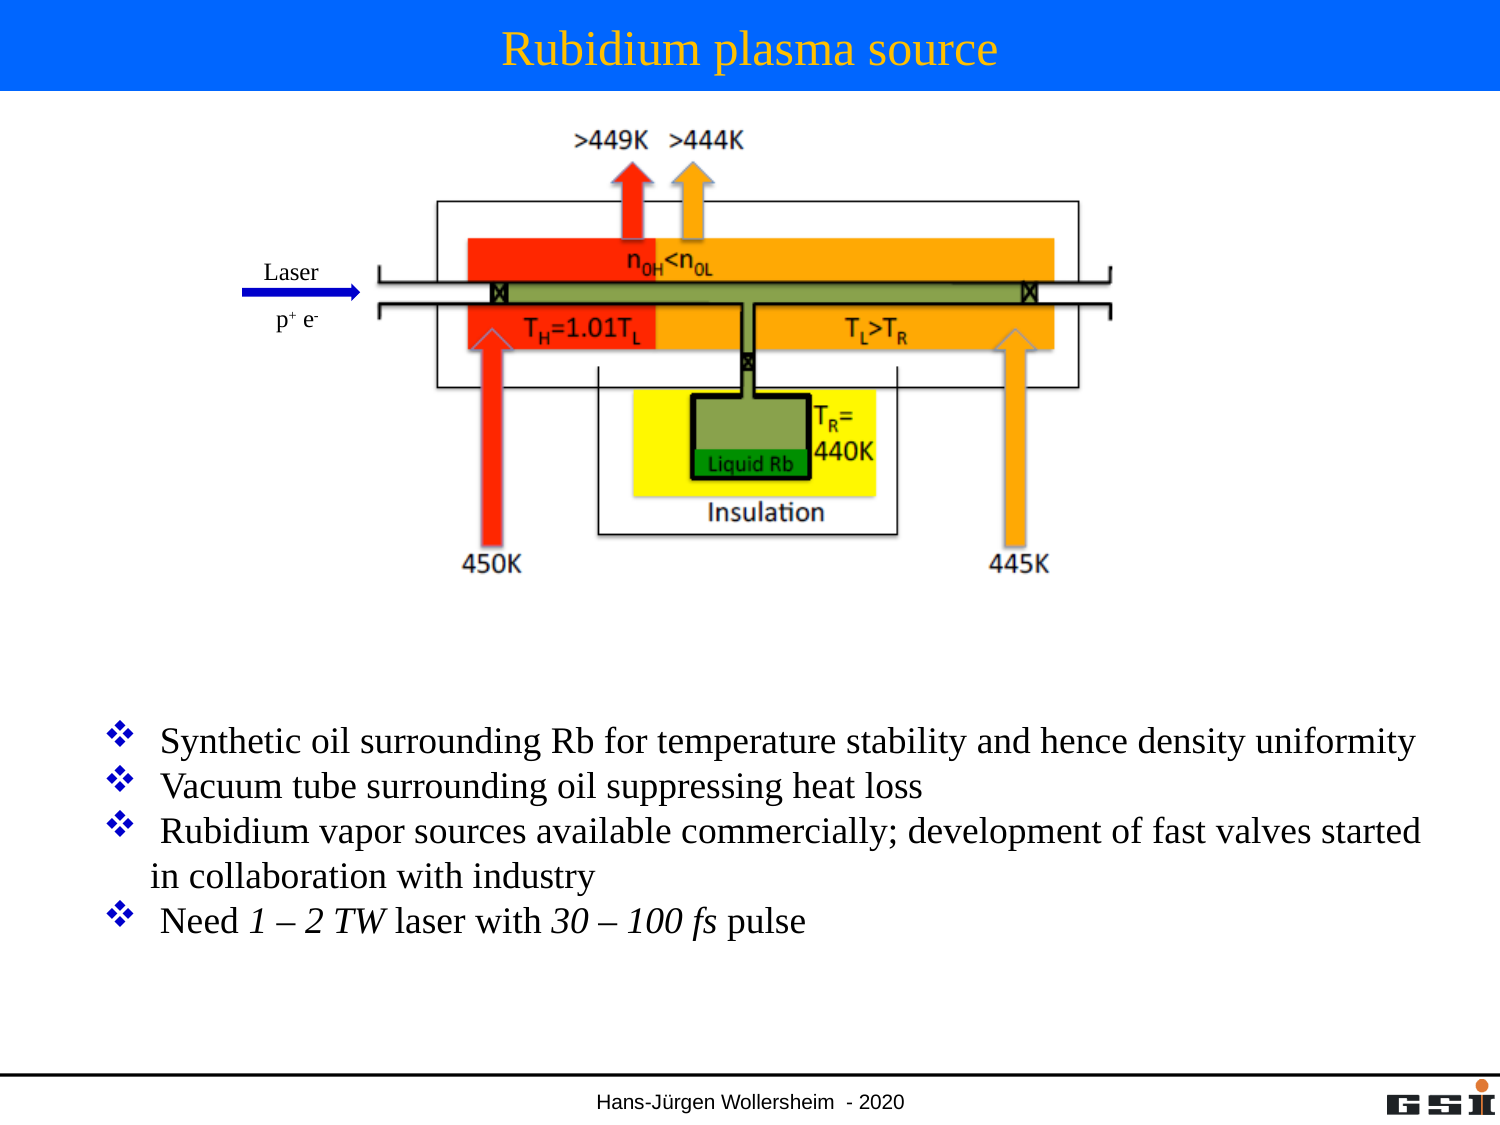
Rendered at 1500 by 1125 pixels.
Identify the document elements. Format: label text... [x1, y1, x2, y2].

picture [1387, 1079, 1495, 1115]
title Rubidium plasma source [0, 0, 1500, 91]
text_box Laser [248, 248, 334, 293]
text_box p+ e- [261, 295, 334, 340]
text_box Synthetic oil surrounding Rb for temperature stability and hence density uniformity Vacuum tube surrounding oil suppressing heat loss Rubidium vapor sources available commercially; development of fast valves started in collaboration with industry Need 1 – 2 TW laser with 30 – 100 fs pulse [88, 708, 1447, 949]
text_box [239, 285, 349, 299]
picture [354, 117, 1136, 584]
